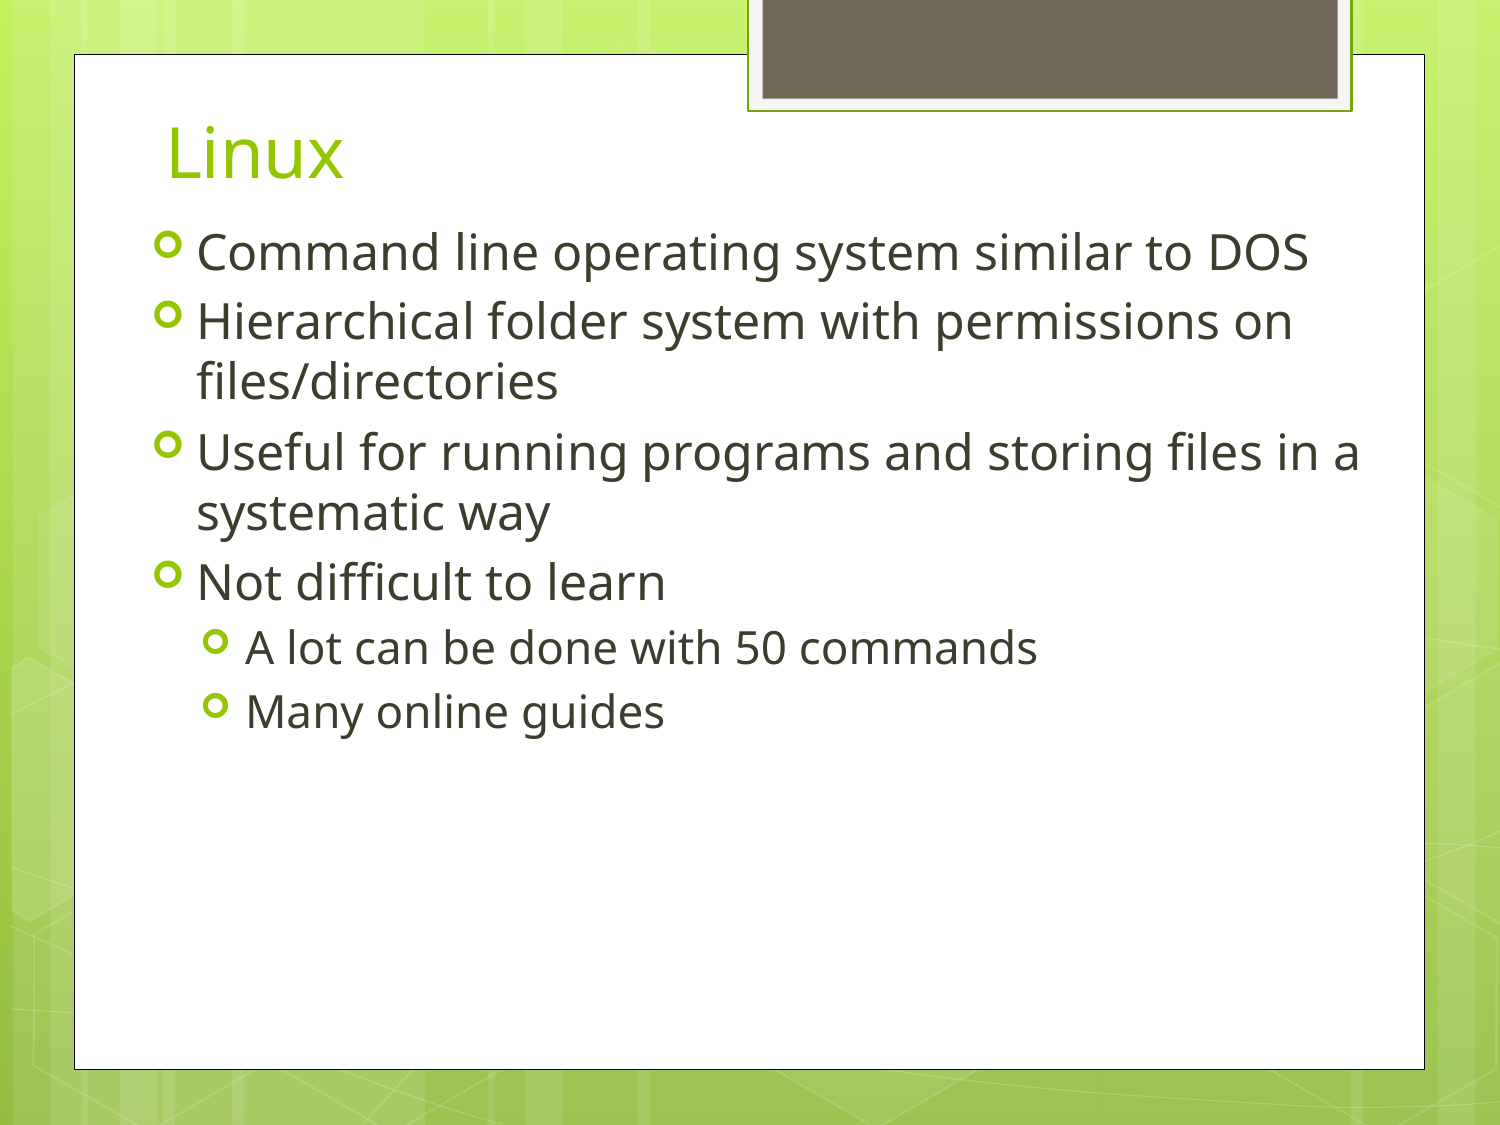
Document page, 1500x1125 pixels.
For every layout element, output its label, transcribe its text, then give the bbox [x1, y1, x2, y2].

title Linux [150, 99, 1350, 200]
list Command line operating system similar to DOS Hierarchical folder system with permissions on files/directories Useful for running programs and storing files in a systematic way Not difficult to learn A lot can be done with 50 commands Many online guides [125, 212, 1400, 1013]
